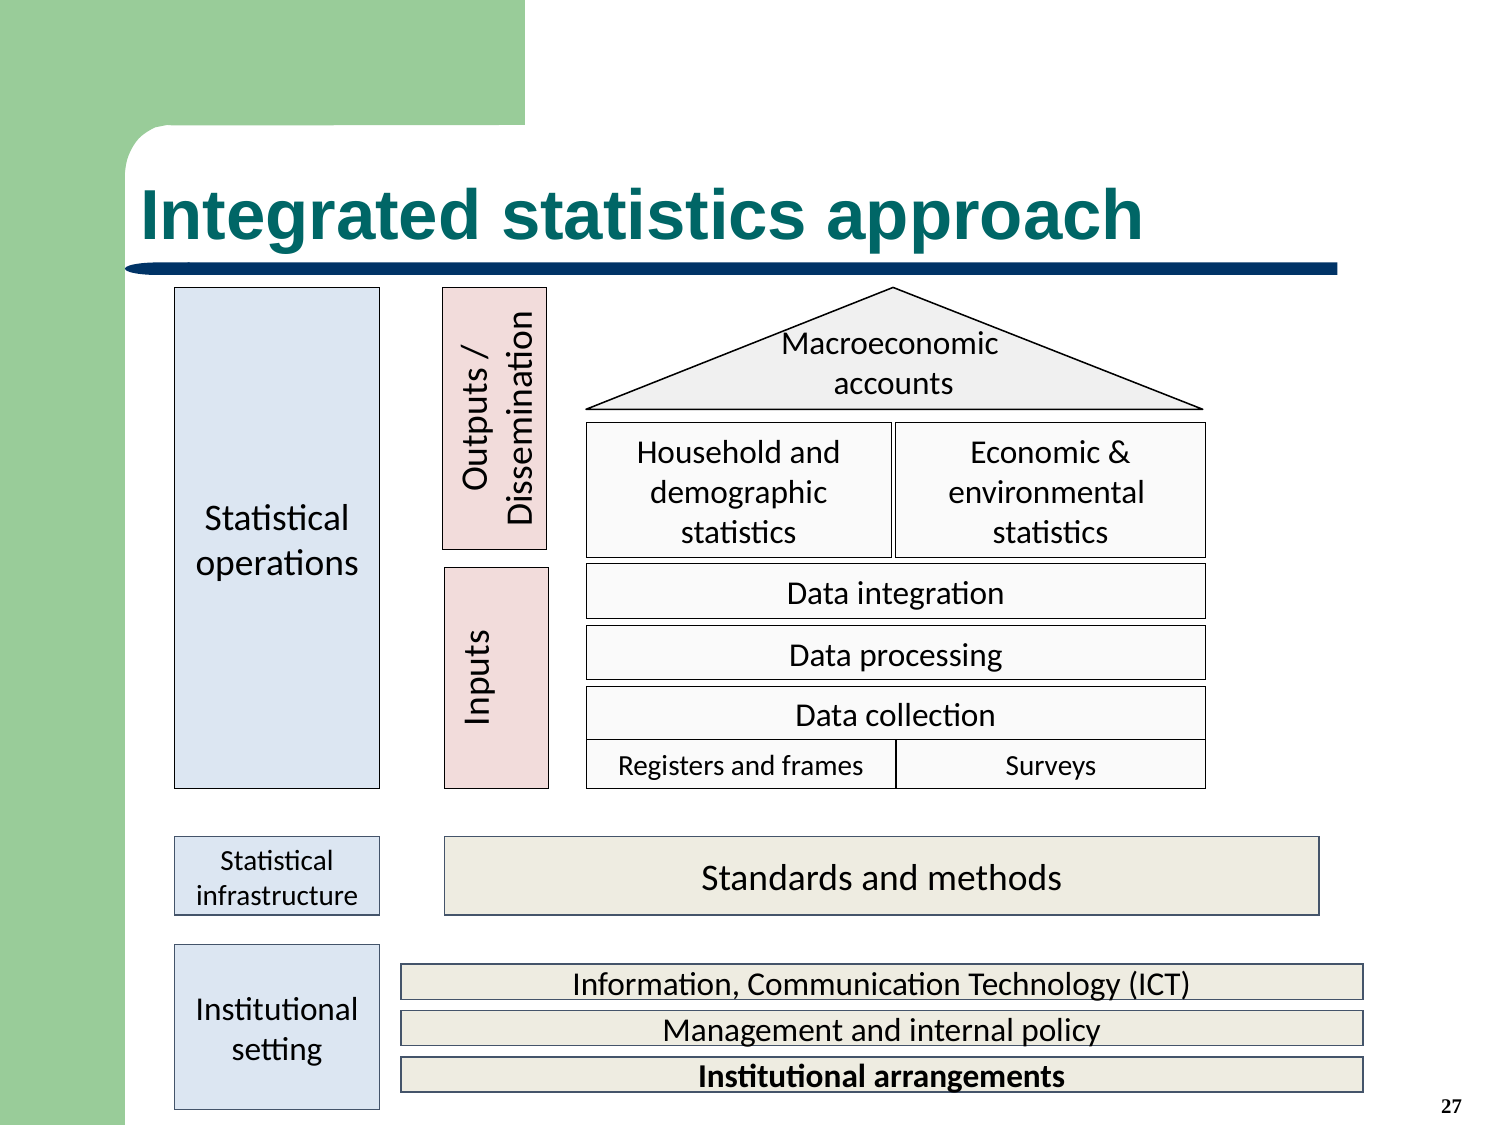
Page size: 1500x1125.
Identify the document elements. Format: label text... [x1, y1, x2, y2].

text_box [174, 287, 1364, 1111]
title Integrated statistics approach [125, 75, 1425, 263]
slide_number 27 [1403, 1074, 1500, 1125]
